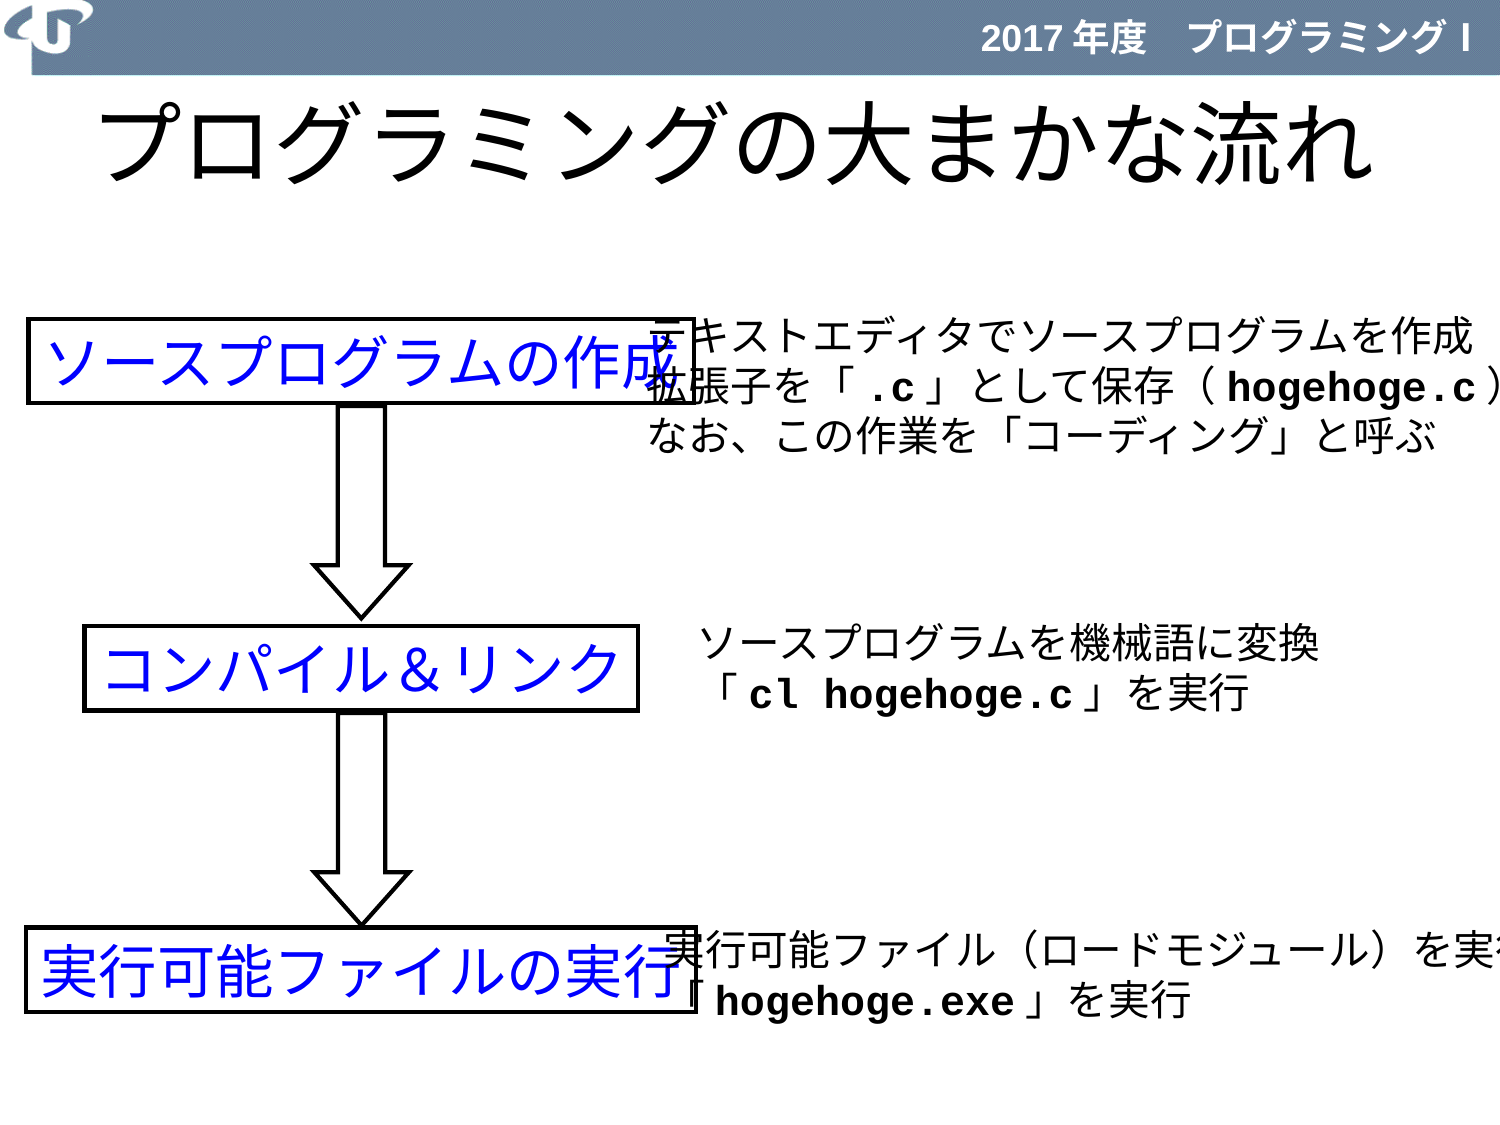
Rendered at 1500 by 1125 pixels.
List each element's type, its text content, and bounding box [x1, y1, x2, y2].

text_box テキストエディタでソースプログラムを作成 拡張子を「.c」として保存（hogehoge.c） なお、この作業を「コーディング」と呼ぶ [632, 302, 1500, 468]
text_box [314, 712, 409, 926]
picture [0, 0, 1500, 1125]
text_box ソースプログラムを機械語に変換 「cl hogehoge.c」を実行 [682, 609, 1335, 725]
text_box 実行可能ファイル（ロードモジュール）を実行 「hogehoge.exe」を実行 [648, 916, 1500, 1032]
text_box 実行可能ファイルの実行 [26, 927, 648, 1013]
text_box [314, 405, 409, 619]
text_box コンパイル＆リンク [84, 625, 639, 711]
text_box ソースプログラムの作成 [28, 318, 632, 404]
title プログラミングの大まかな流れ [75, 75, 1425, 208]
